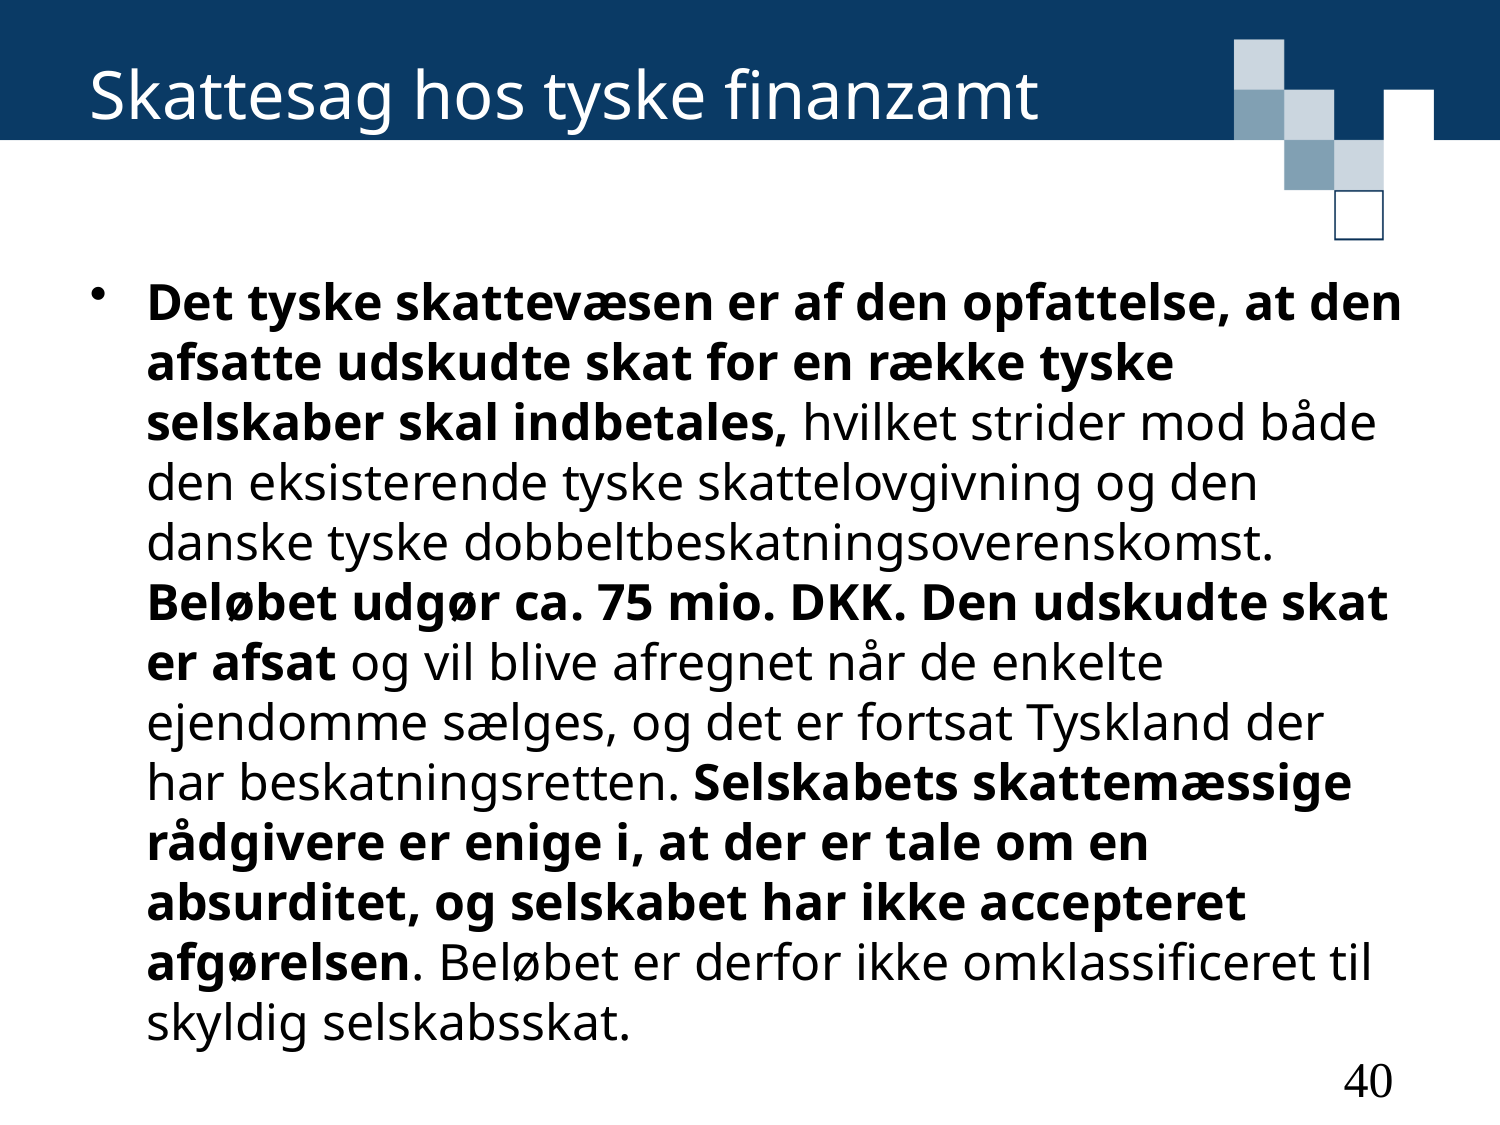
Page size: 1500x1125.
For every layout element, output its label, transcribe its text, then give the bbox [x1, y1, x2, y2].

list Det tyske skattevæsen er af den opfattelse, at den afsatte udskudte skat for en række tyske selskaber skal indbetales, hvilket strider mod både den eksisterende tyske skattelovgivning og den danske tyske dobbeltbeskatningsoverenskomst. Beløbet udgør ca. 75 mio. DKK. Den udskudte skat er afsat og vil blive afregnet når de enkelte ejendomme sælges, og det er fortsat Tyskland der har beskatningsretten. Selskabets skattemæssige rådgivere er enige i, at der er tale om en absurditet, og selskabet har ikke accepteret afgørelsen. Beløbet er derfor ikke omklassificeret til skyldig selskabsskat. [75, 262, 1425, 1005]
title Skattesag hos tyske finanzamt [75, 45, 1425, 233]
slide_number 40 [1328, 1040, 1451, 1097]
picture [0, 0, 1500, 277]
